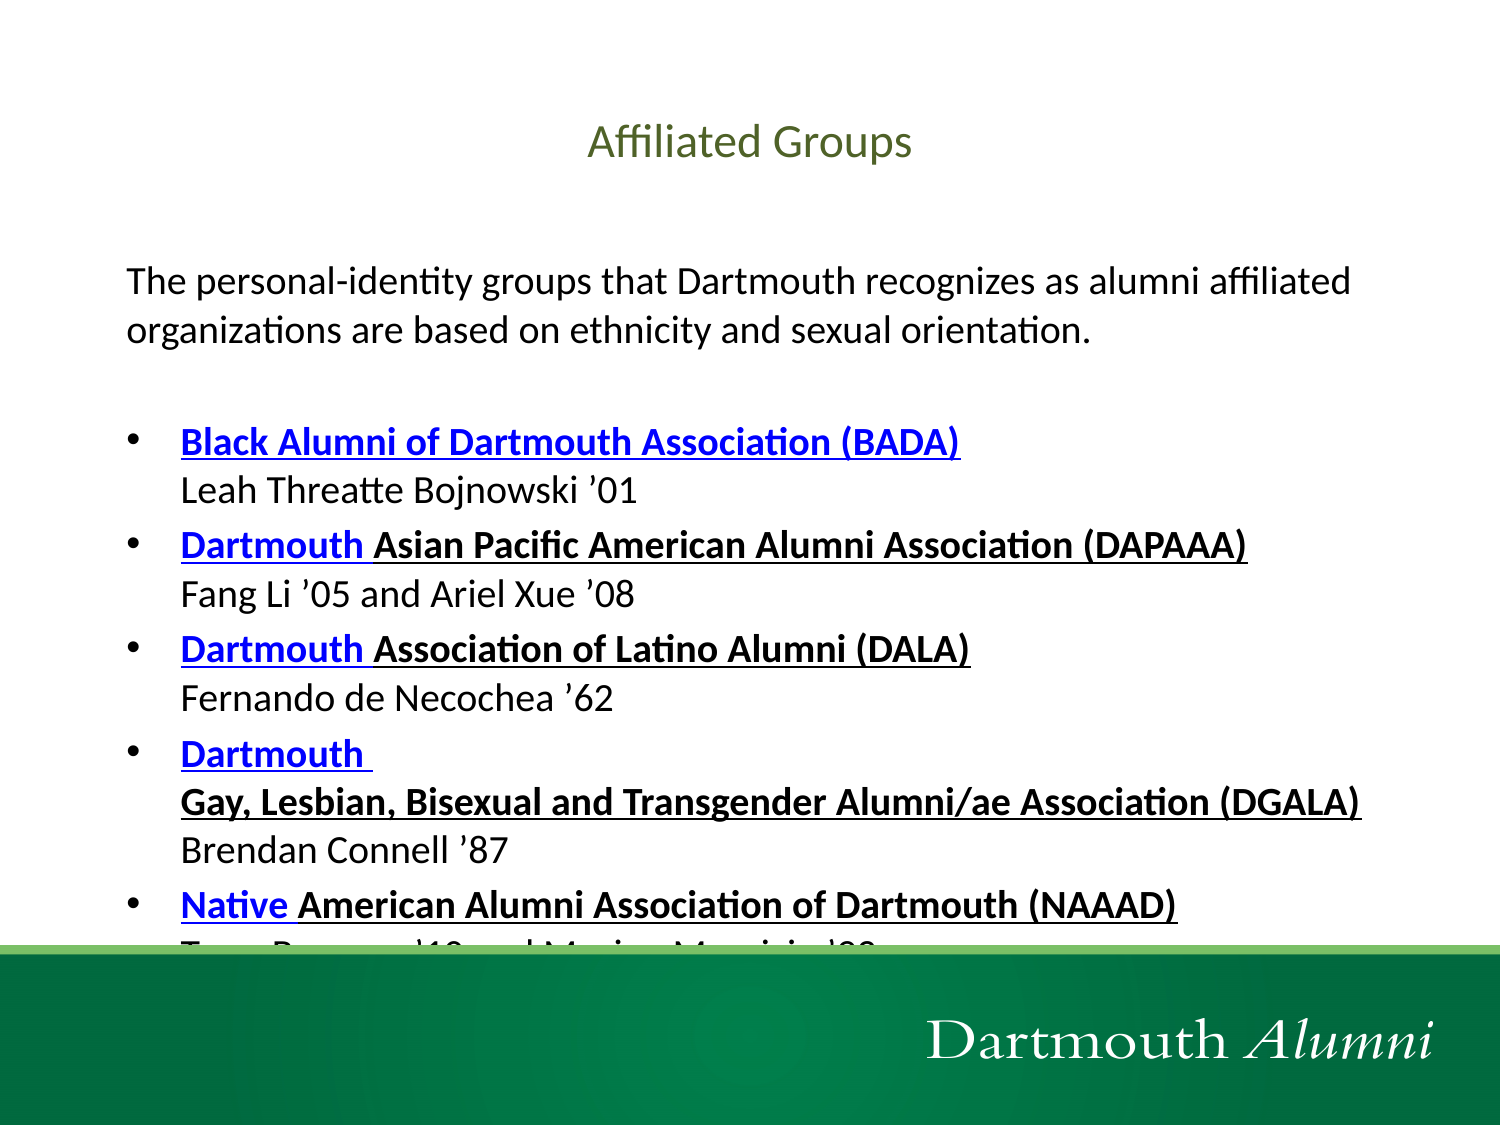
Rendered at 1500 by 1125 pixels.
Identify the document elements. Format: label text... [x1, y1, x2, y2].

title Affiliated Groups [75, 45, 1425, 233]
list The personal-identity groups that Dartmouth recognizes as alumni affiliated organizations are based on ethnicity and sexual orientation. Black Alumni of Dartmouth Association (BADA) Leah Threatte Bojnowski ’01 Dartmouth Asian Pacific American Alumni Association (DAPAAA) Fang Li ’05 and Ariel Xue ’08 Dartmouth Association of Latino Alumni (DALA) Fernando de Necochea ’62 Dartmouth Gay, Lesbian, Bisexual and Transgender Alumni/ae Association (DGALA) Brendan Connell ’87 Native American Alumni Association of Dartmouth (NAAAD) Terra Branson ’10 and Maxine Mauricio ’93 [111, 247, 1389, 943]
picture [0, 945, 1500, 1125]
